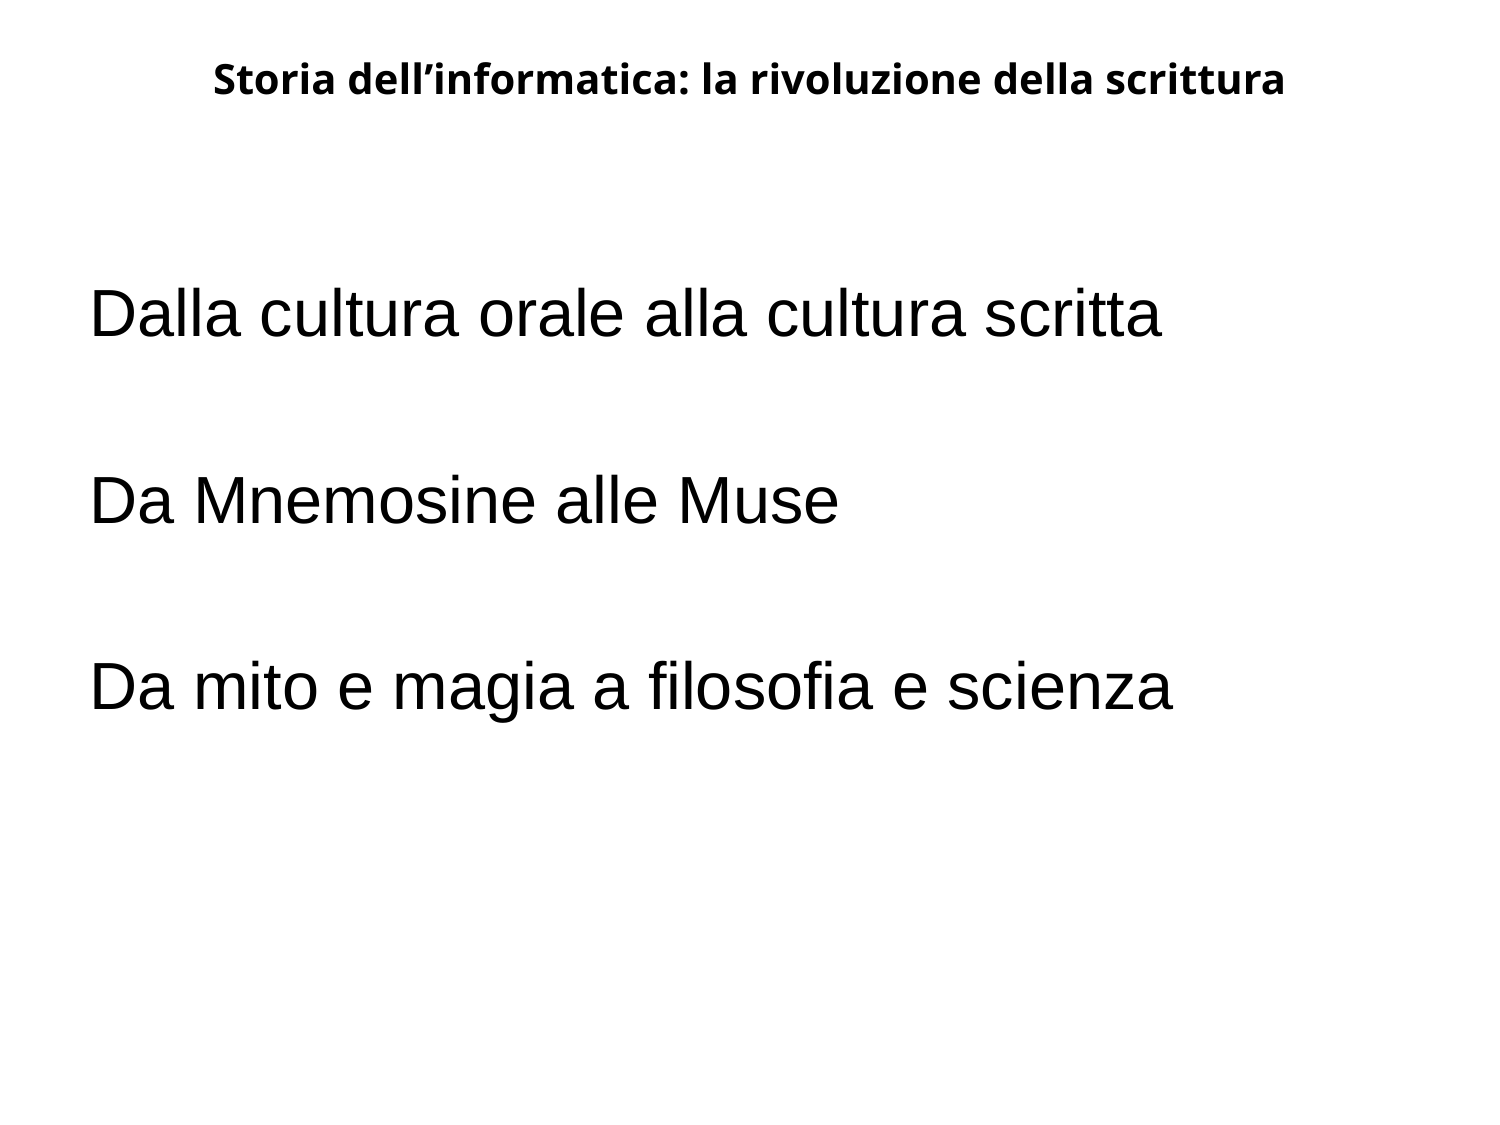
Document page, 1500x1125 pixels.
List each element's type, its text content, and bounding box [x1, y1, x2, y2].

title Storia dell’informatica: la rivoluzione della scrittura [75, 45, 1425, 233]
list Dalla cultura orale alla cultura scritta Da Mnemosine alle Muse Da mito e magia a filosofia e scienza [75, 262, 1425, 1005]
